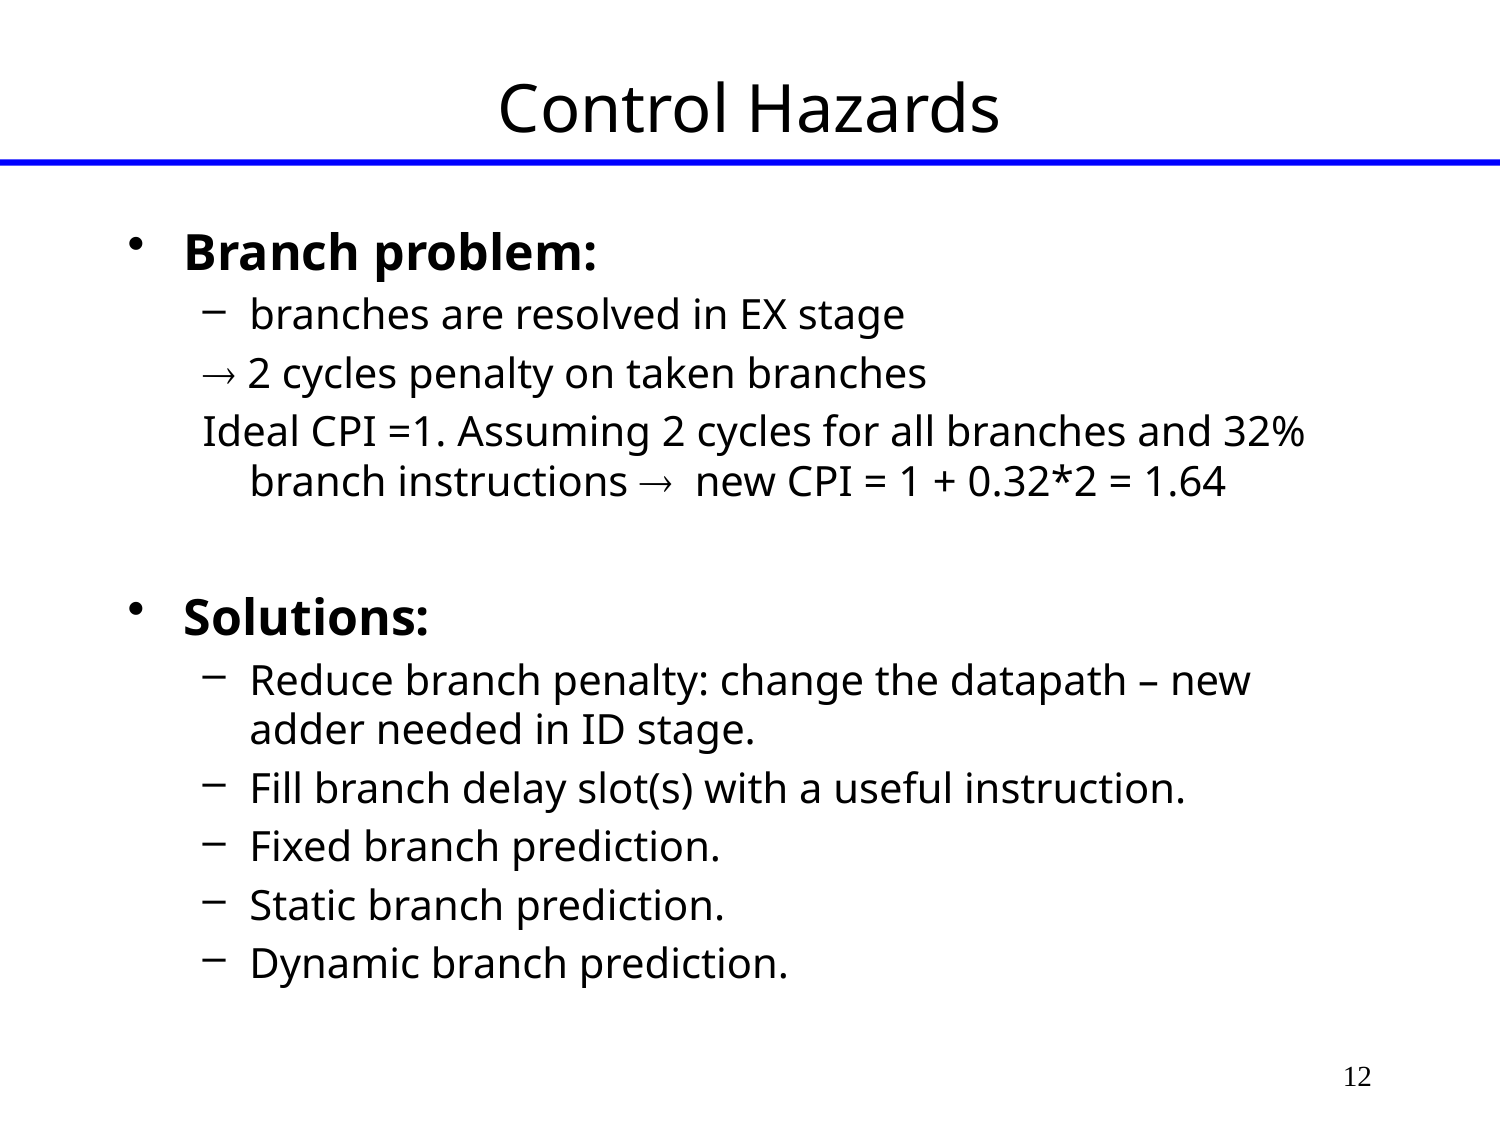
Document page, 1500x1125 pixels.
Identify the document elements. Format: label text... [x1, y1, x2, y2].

title Control Hazards [112, 24, 1388, 188]
list Branch problem: branches are resolved in EX stage  2 cycles penalty on taken branches Ideal CPI =1. Assuming 2 cycles for all branches and 32% branch instructions  new CPI = 1 + 0.32*2 = 1.64 Solutions: Reduce branch penalty: change the datapath – new adder needed in ID stage. Fill branch delay slot(s) with a useful instruction. Fixed branch prediction. Static branch prediction. Dynamic branch prediction. [112, 212, 1388, 1038]
slide_number 12 [1074, 1049, 1388, 1125]
